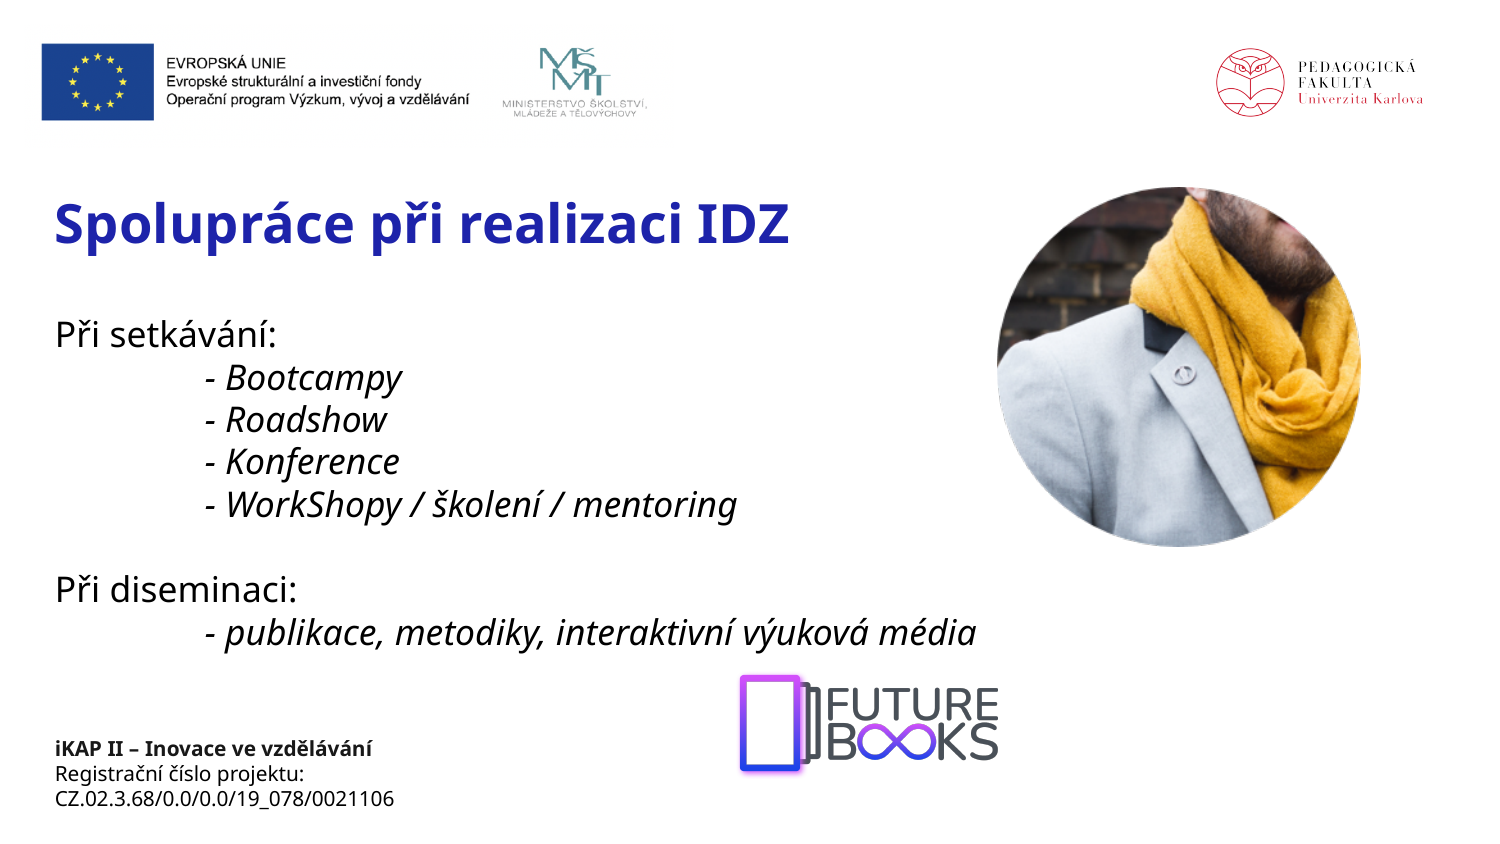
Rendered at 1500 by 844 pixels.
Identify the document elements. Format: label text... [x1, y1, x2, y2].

picture [24, 24, 674, 148]
picture [1199, 30, 1440, 134]
picture [735, 670, 999, 780]
picture [997, 187, 1361, 547]
text_box Při setkávání: - Bootcampy - Roadshow - Konference - WorkShopy / školení / mentoring Při diseminaci: - publikace, metodiky, interaktivní výuková média [39, 297, 1361, 668]
text_box iKAP II – Inovace ve vzdělávání Registrační číslo projektu: CZ.02.3.68/0.0/0.0/19_078/0021106 [40, 727, 771, 818]
text_box Spolupráce při realizaci IDZ [39, 174, 1361, 270]
